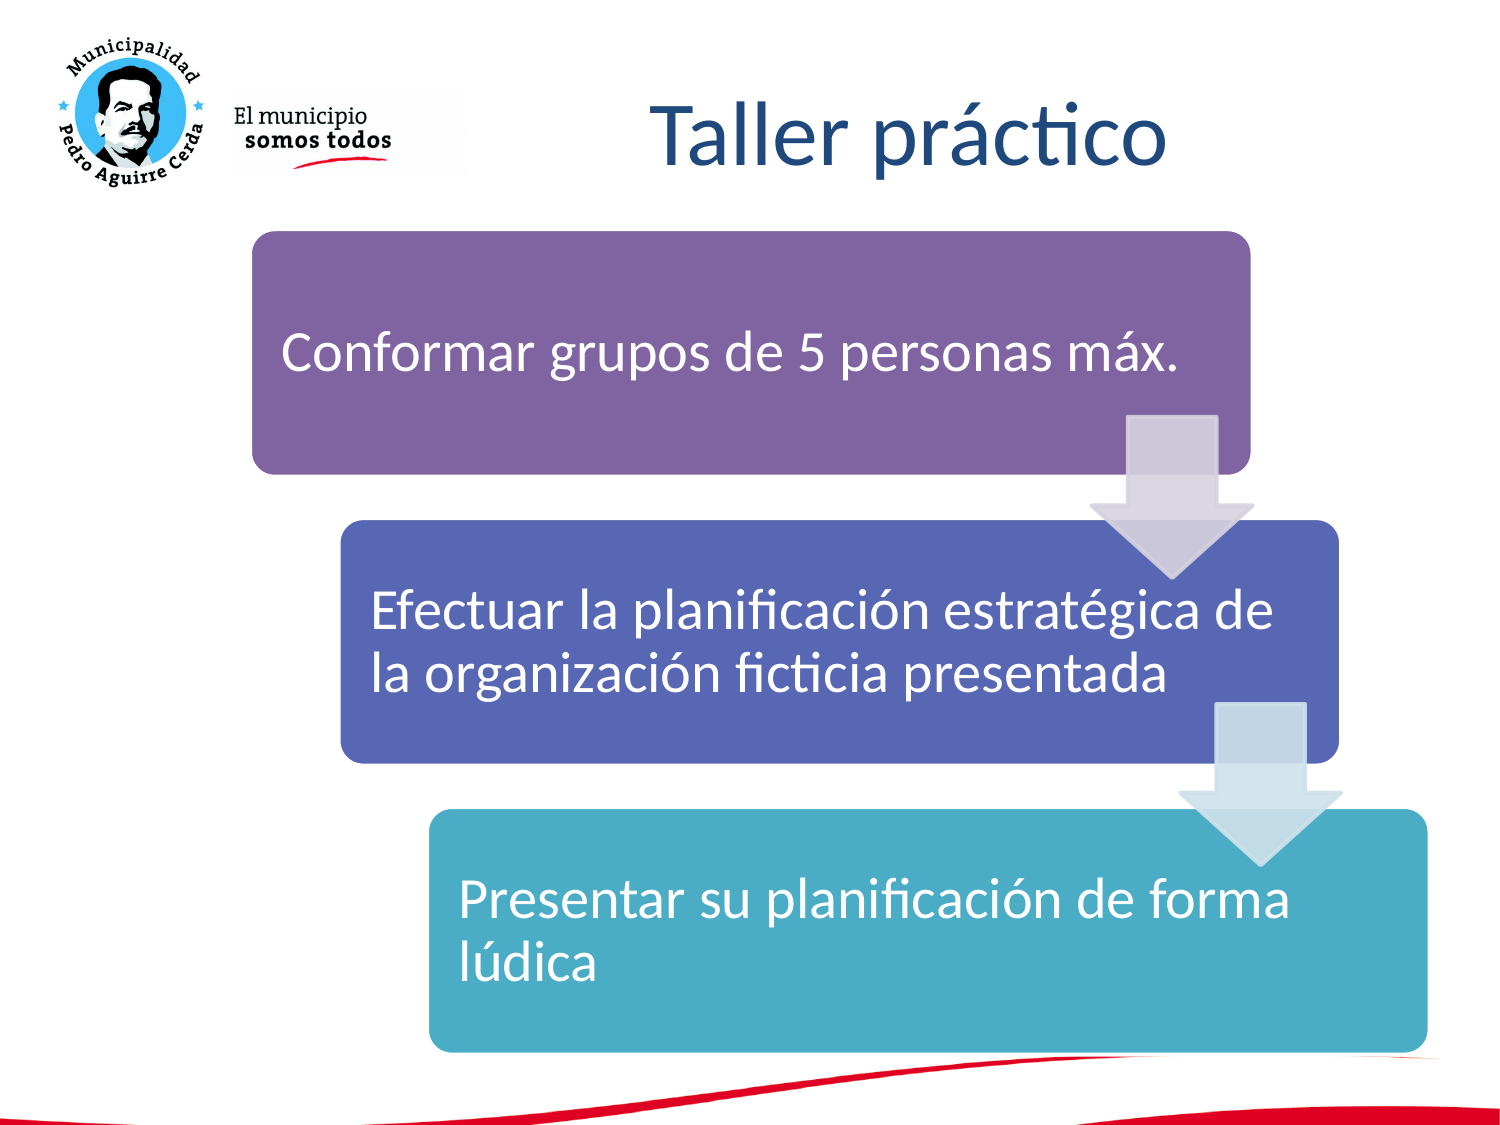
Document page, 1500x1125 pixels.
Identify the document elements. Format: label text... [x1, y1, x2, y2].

picture [0, 1052, 1500, 1125]
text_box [249, 228, 1430, 1055]
picture [23, 34, 469, 194]
text_box Taller práctico [234, 35, 1500, 223]
